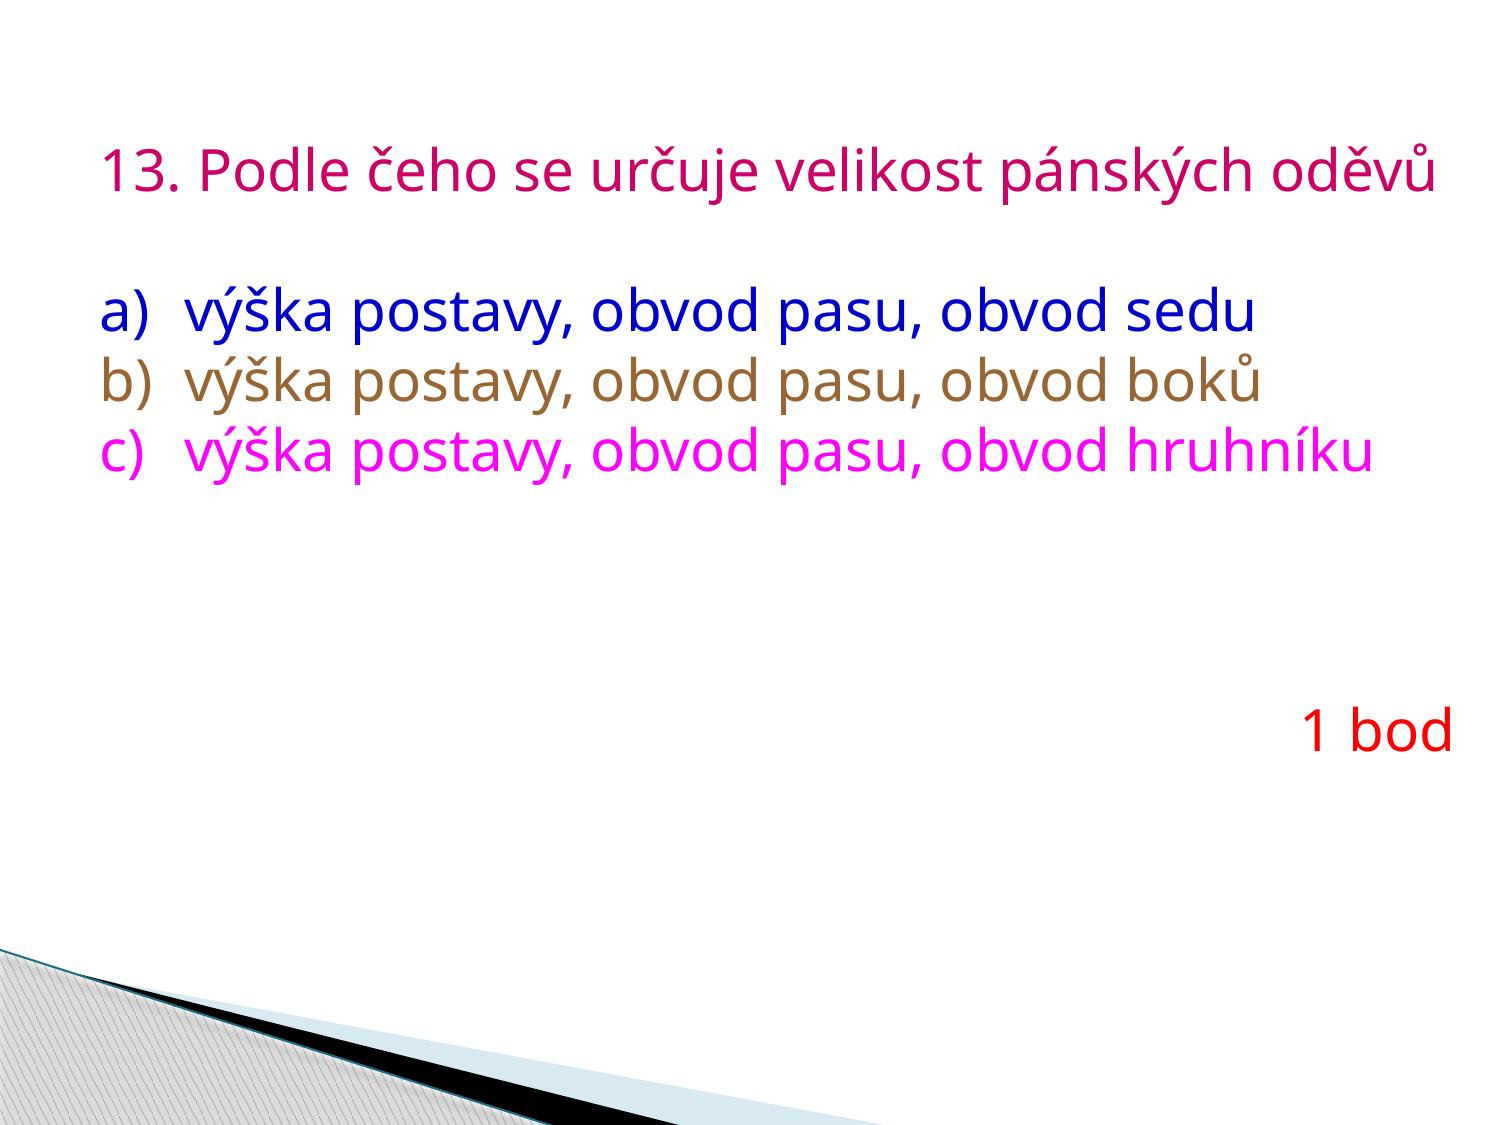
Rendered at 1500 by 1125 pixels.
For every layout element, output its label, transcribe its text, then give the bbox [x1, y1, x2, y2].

text_box 13. Podle čeho se určuje velikost pánských oděvů výška postavy, obvod pasu, obvod sedu výška postavy, obvod pasu, obvod boků výška postavy, obvod pasu, obvod hruhníku 1 bod [85, 125, 1471, 840]
